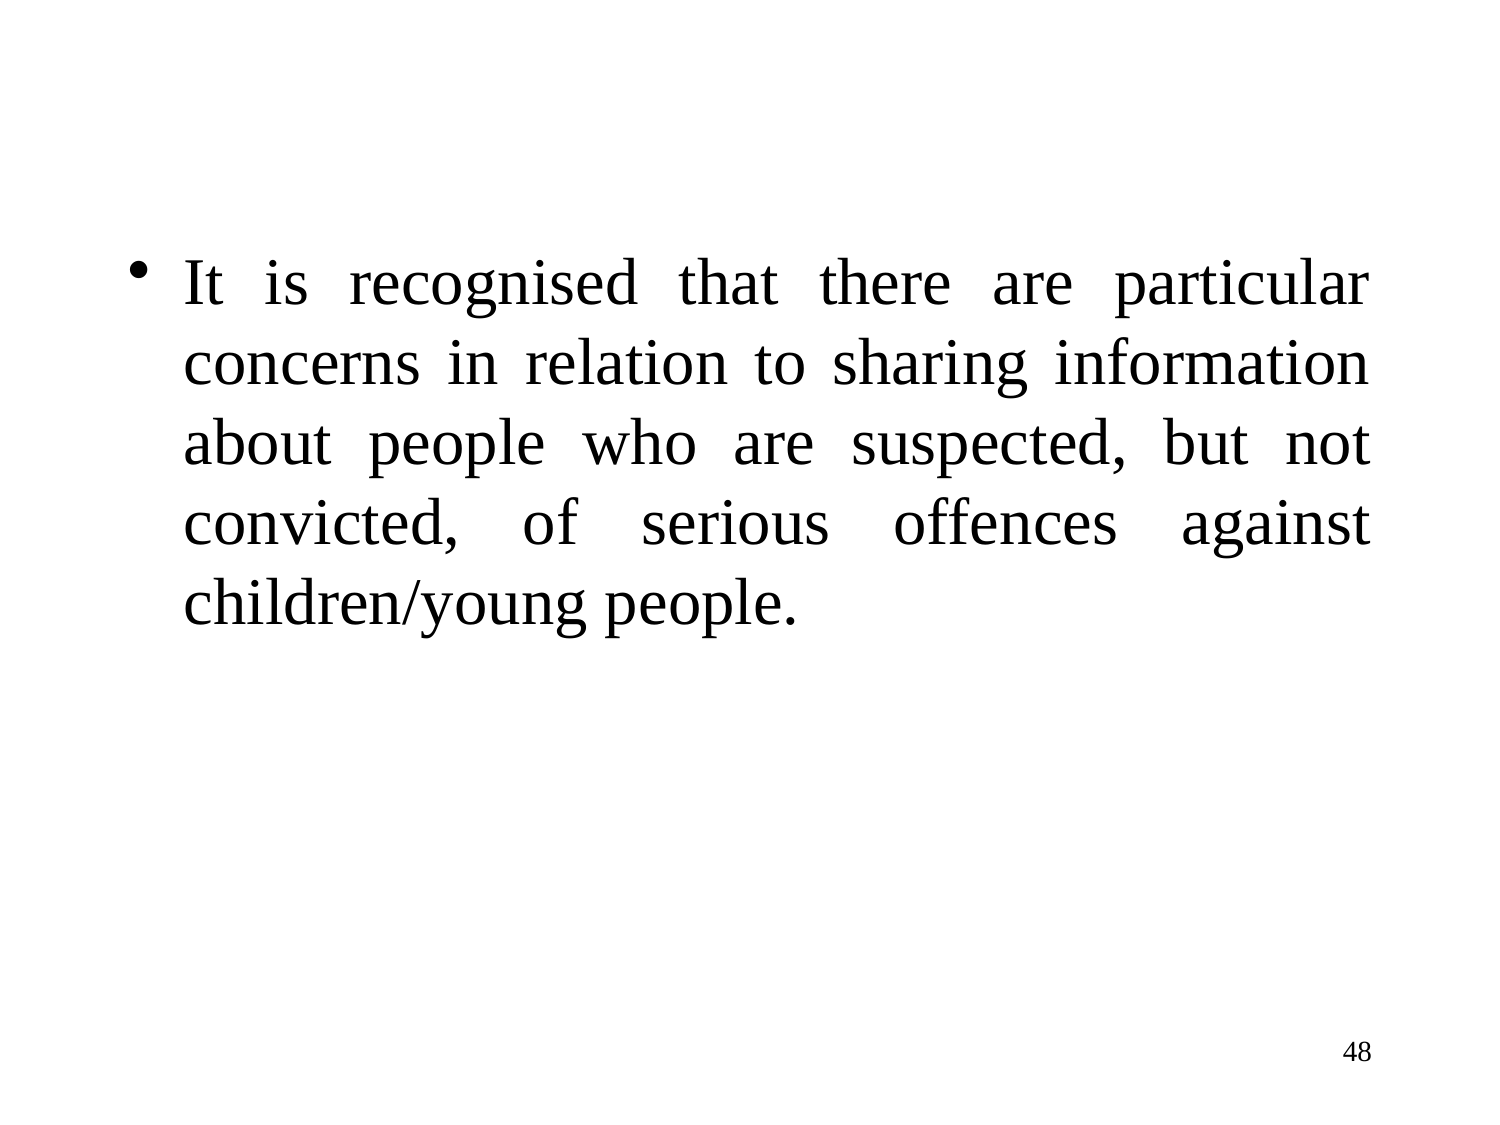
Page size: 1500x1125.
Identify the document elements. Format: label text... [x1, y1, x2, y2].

slide_number 48 [1074, 1025, 1388, 1100]
list It is recognised that there are particular concerns in relation to sharing information about people who are suspected, but not convicted, of serious offences against children/young people. [112, 137, 1388, 1000]
